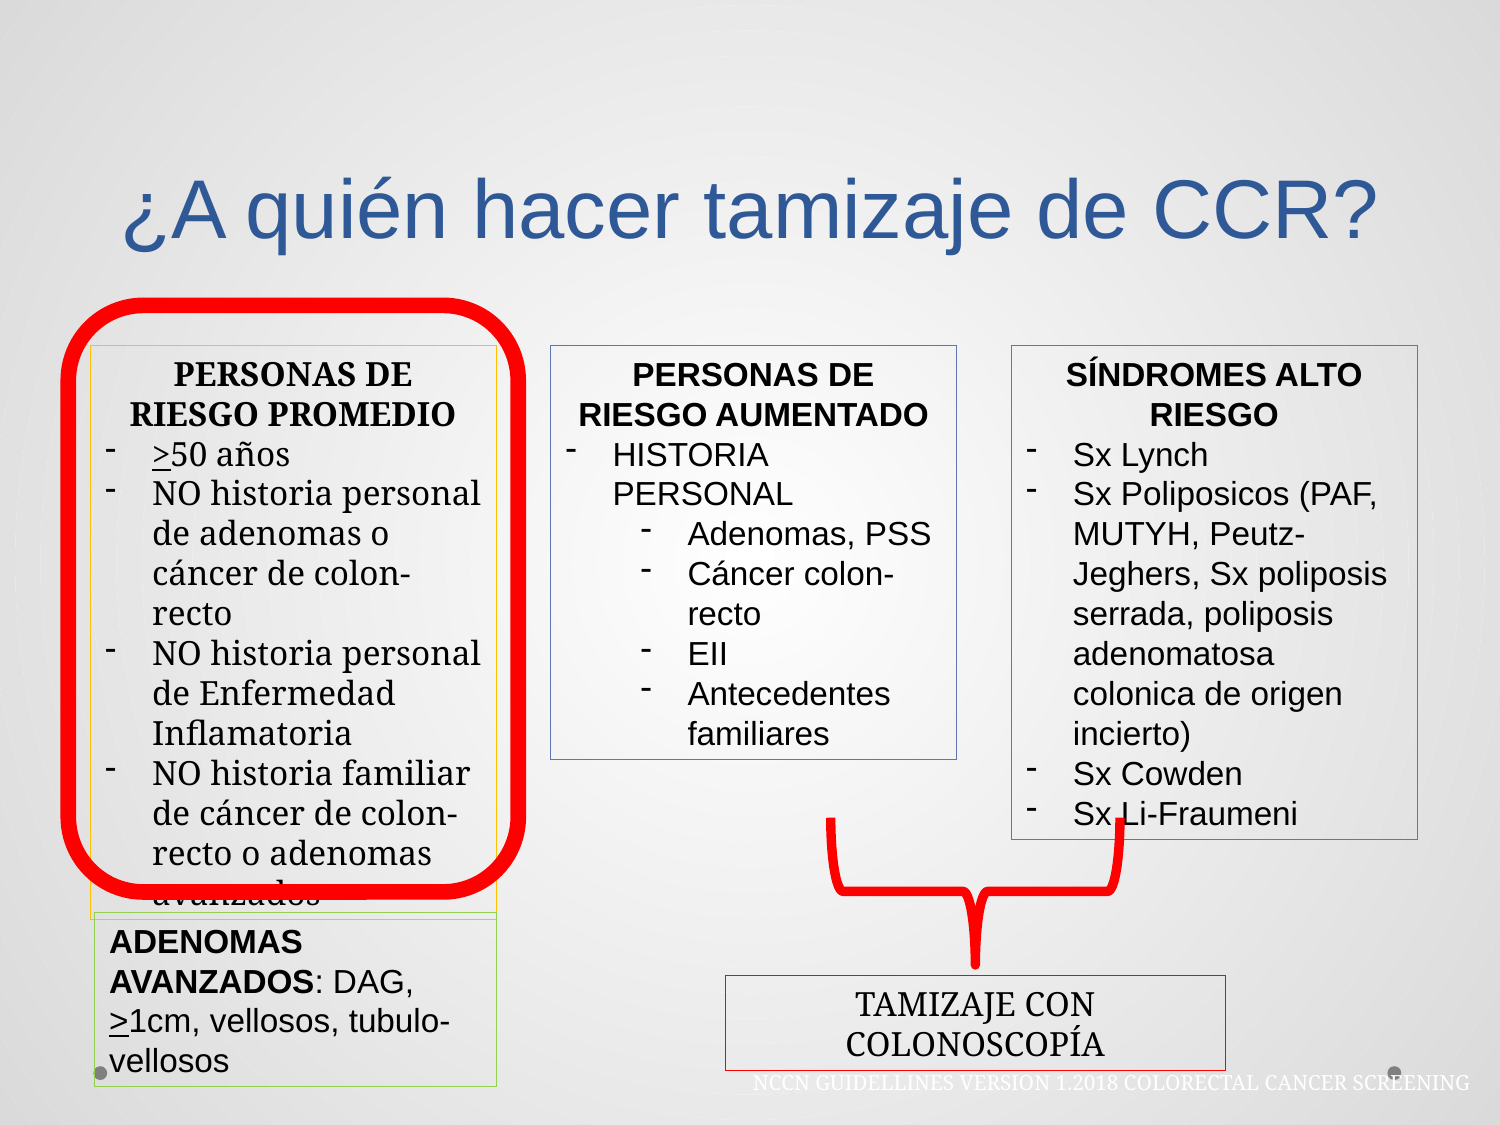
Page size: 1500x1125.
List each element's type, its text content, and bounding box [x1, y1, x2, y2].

text_box PERSONAS DE RIESGO AUMENTADO HISTORIA PERSONAL Adenomas, PSS Cáncer colon-recto EII Antecedentes familiares [550, 345, 957, 760]
text_box NCCN GUIDELLINES VERSION 1.2018 COLORECTAL CANCER SCREENING [634, 1062, 1485, 1102]
text_box PERSONAS DE RIESGO PROMEDIO >50 años NO historia personal de adenomas o cáncer de colon-recto NO historia personal de Enfermedad Inflamatoria NO historia familiar de cáncer de colon-recto o adenomas avanzados [90, 874, 497, 920]
text_box [65, 303, 521, 895]
text_box SÍNDROMES ALTO RIESGO Sx Lynch Sx Poliposicos (PAF, MUTYH, Peutz-Jeghers, Sx poliposis serrada, poliposis adenomatosa colonica de origen incierto) Sx Cowden Sx Li-Fraumeni [1011, 345, 1418, 840]
text_box TAMIZAJE CON COLONOSCOPÍA [725, 975, 1226, 1071]
text_box [829, 817, 1121, 966]
title ¿A quién hacer tamizaje de CCR? [75, 0, 1425, 263]
text_box ADENOMAS AVANZADOS: DAG, >1cm, vellosos, tubulo-vellosos [94, 912, 497, 1087]
